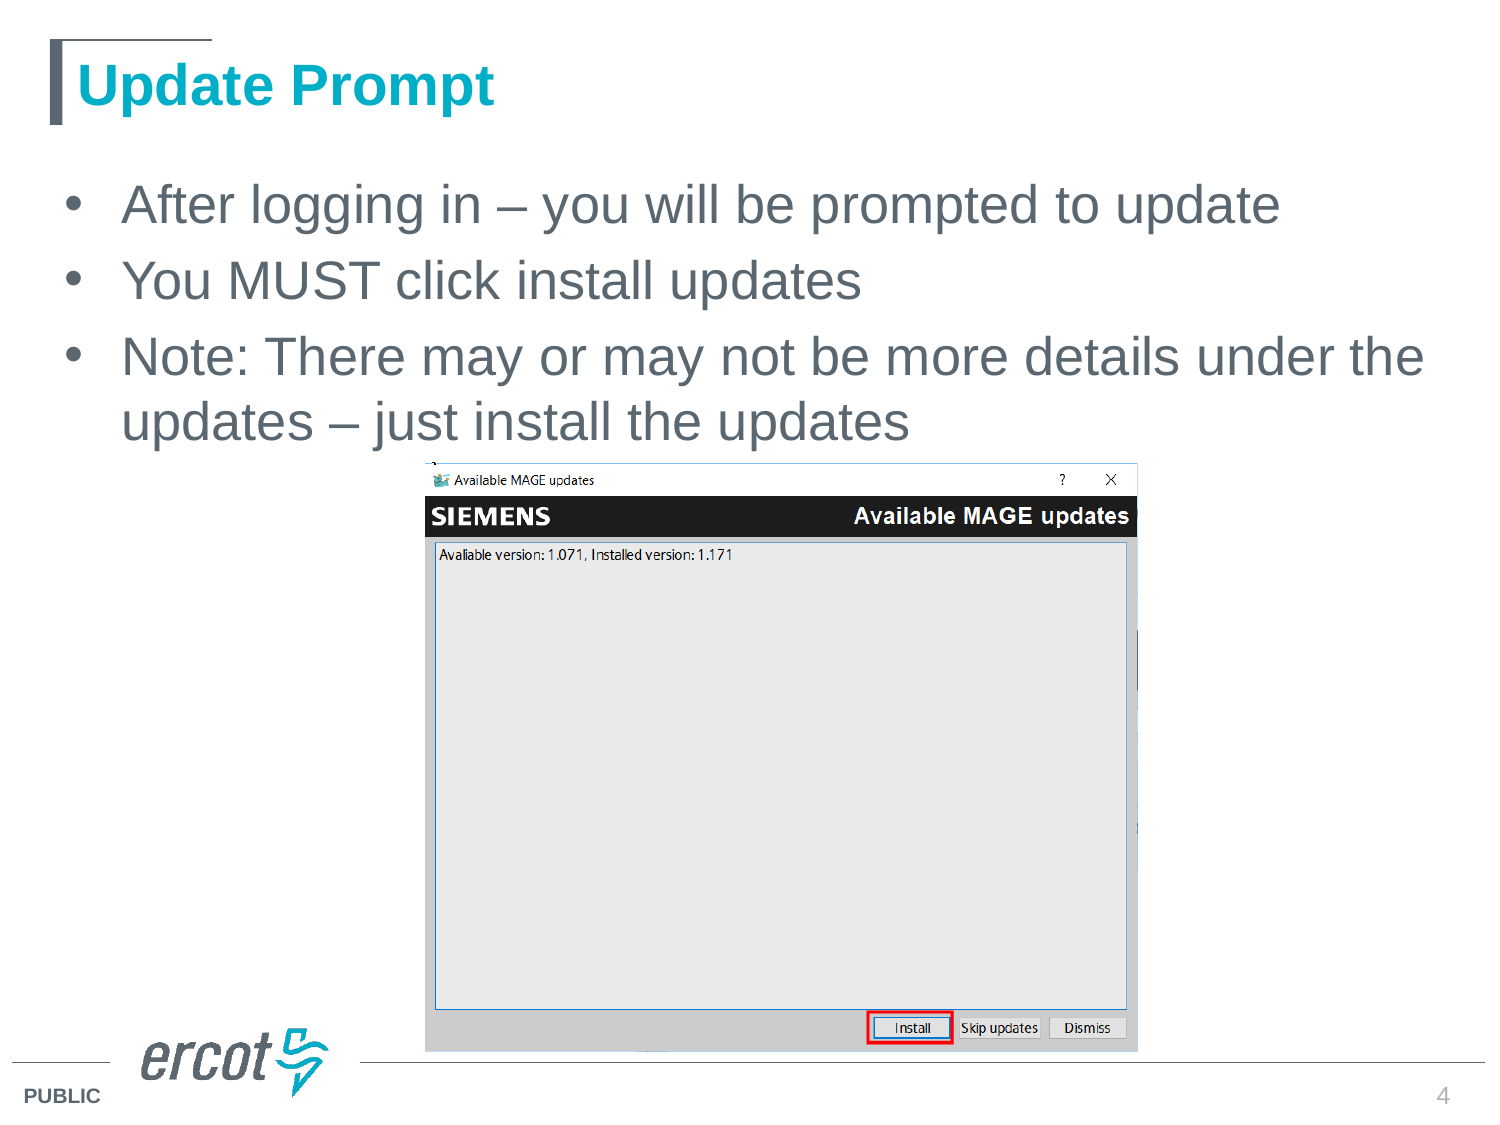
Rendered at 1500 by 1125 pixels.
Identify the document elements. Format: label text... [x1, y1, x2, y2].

picture [137, 1024, 332, 1100]
title Update Prompt [62, 39, 1450, 125]
slide_number 4 [1400, 1076, 1488, 1113]
picture [424, 462, 1138, 1052]
list After logging in – you will be prompted to update You MUST click install updates Note: There may or may not be more details under the updates – just install the updates [50, 162, 1450, 992]
